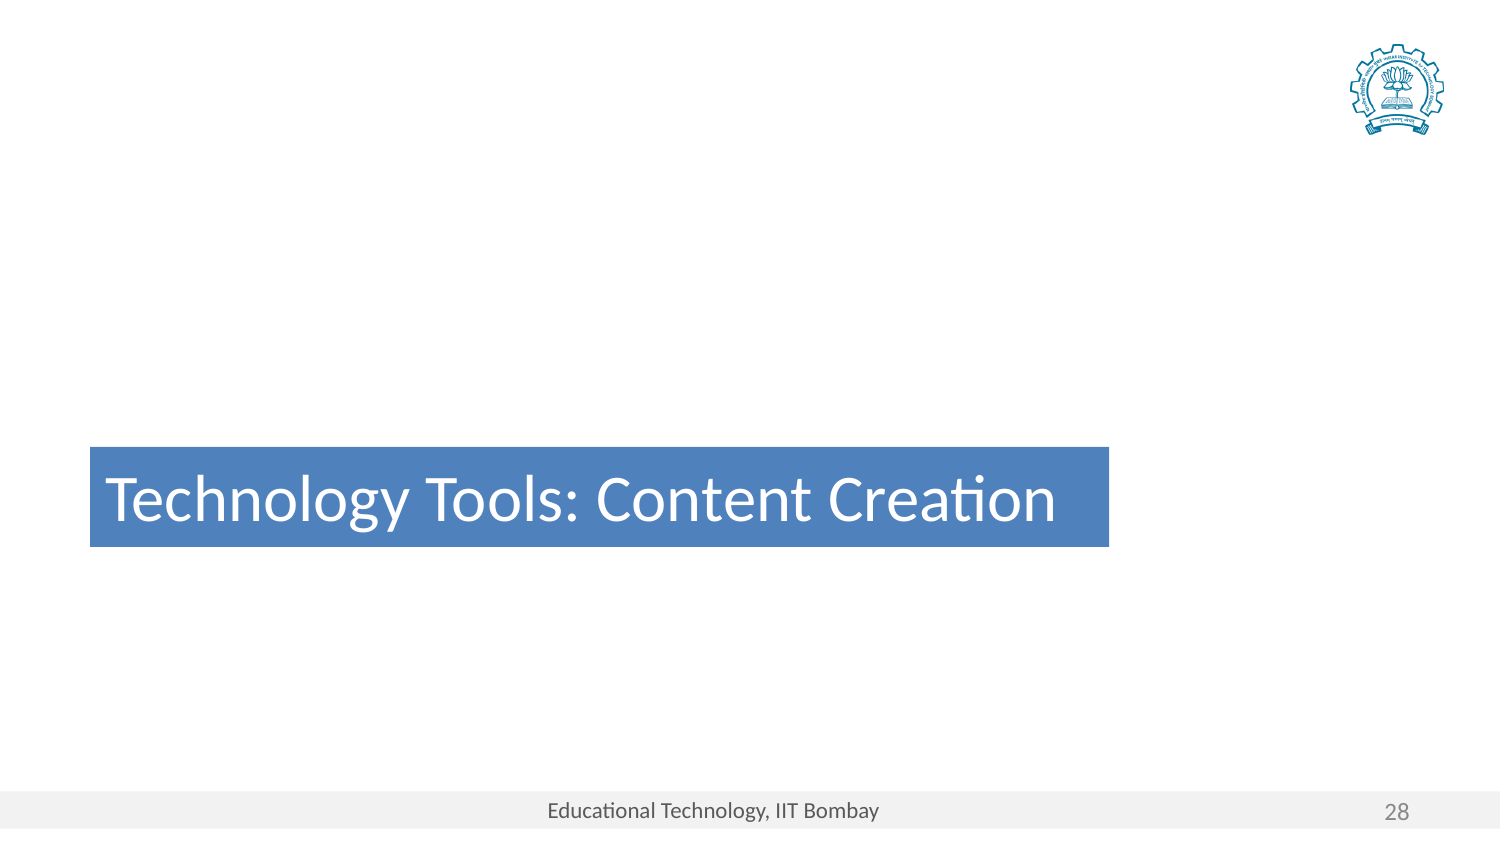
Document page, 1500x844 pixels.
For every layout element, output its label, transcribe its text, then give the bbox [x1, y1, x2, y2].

title Technology Tools: Content Creation [90, 446, 1110, 547]
slide_number 28 [1332, 788, 1425, 834]
picture [1374, 126, 1420, 135]
picture [1350, 44, 1444, 135]
